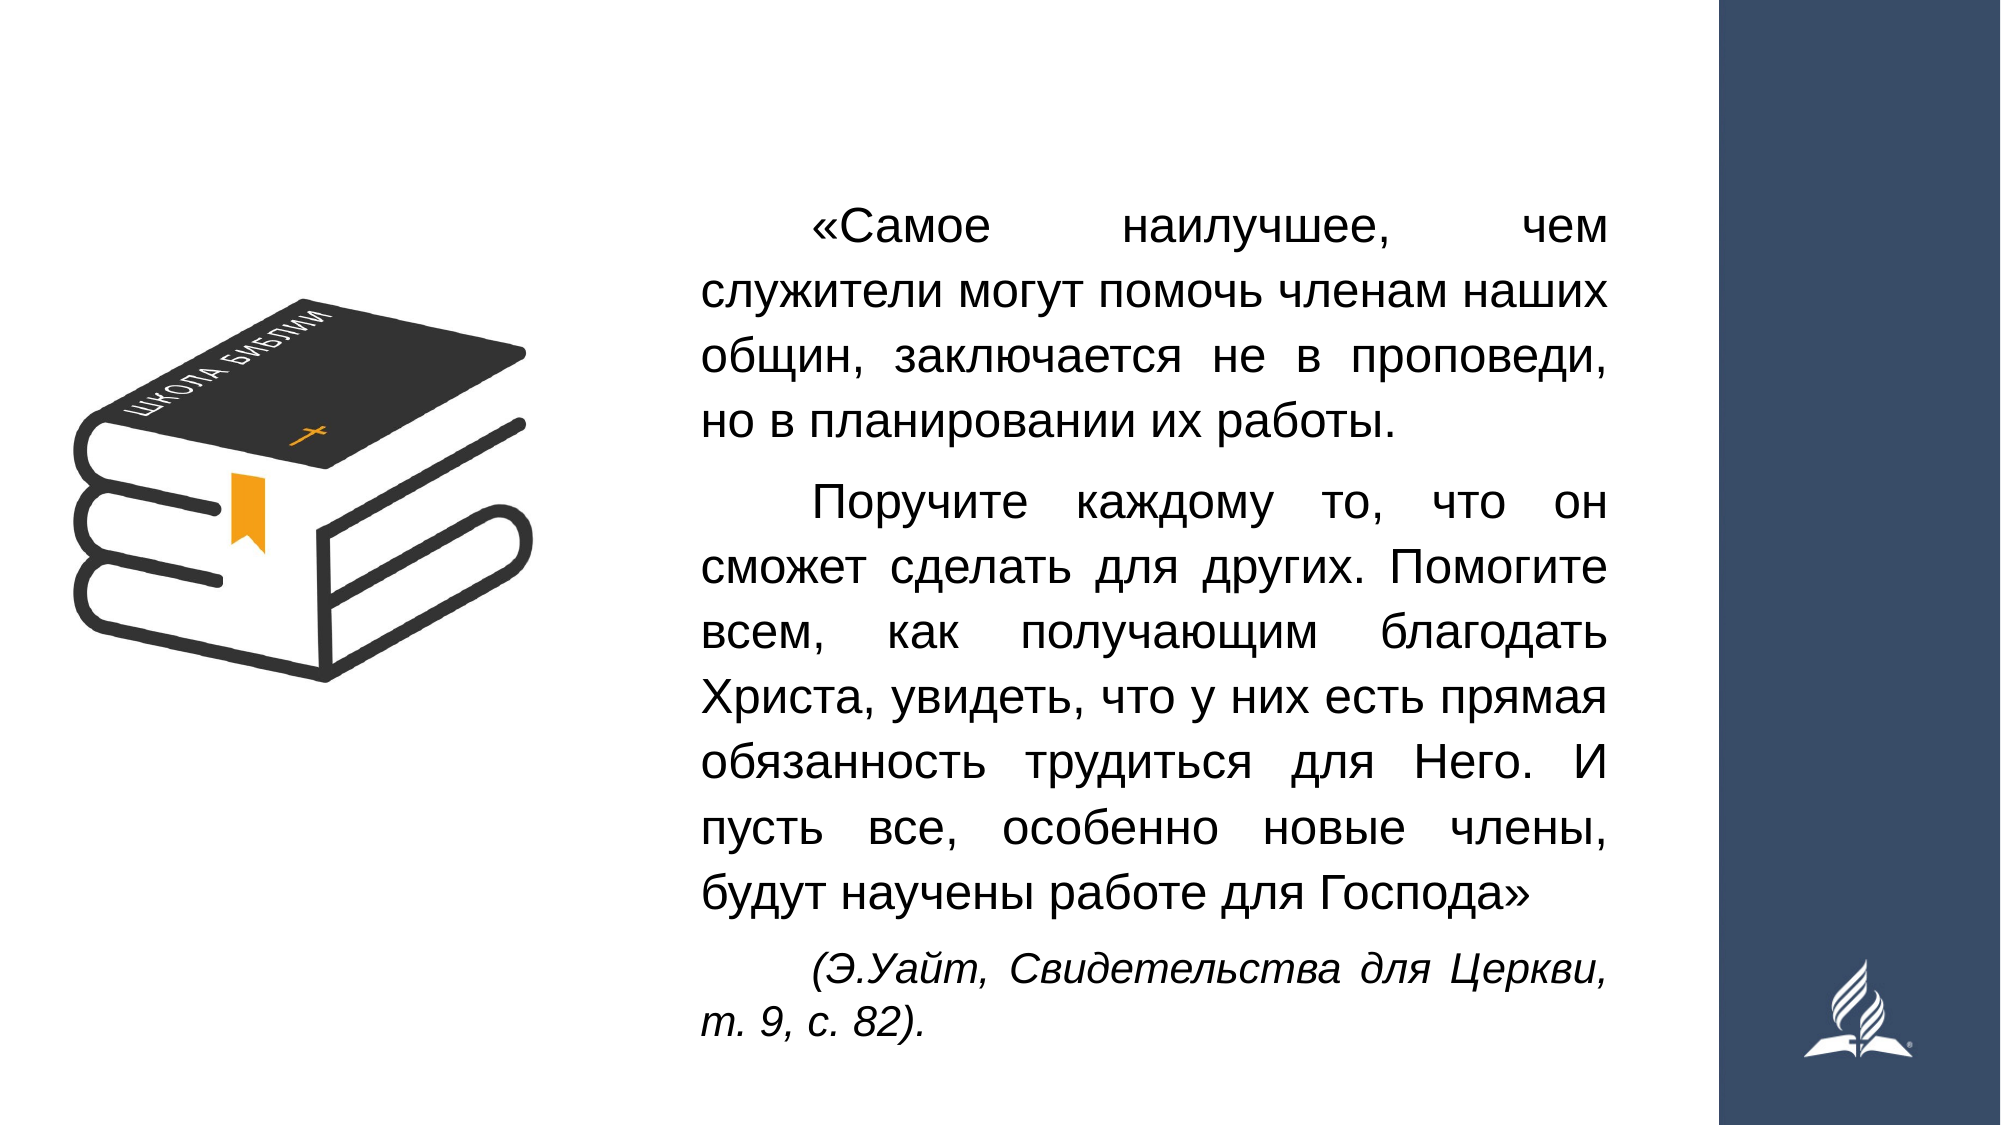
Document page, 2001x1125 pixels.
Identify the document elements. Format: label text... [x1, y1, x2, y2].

picture [27, 218, 572, 763]
picture [1719, 0, 2001, 1125]
list «Самое наилучшее, чем служители могут помочь членам наших общин, заключается не в проповеди, но в планировании их работы. Поручите каждому то, что он сможет сделать для других. Помогите всем, как получающим благодать Христа, увидеть, что у них есть прямая обязанность трудиться для Него. И пусть все, особенно новые члены, будут научены работе для Господа» (Э.Уайт, Свидетельства для Церкви, т. 9, с. 82). [692, 120, 1618, 1113]
